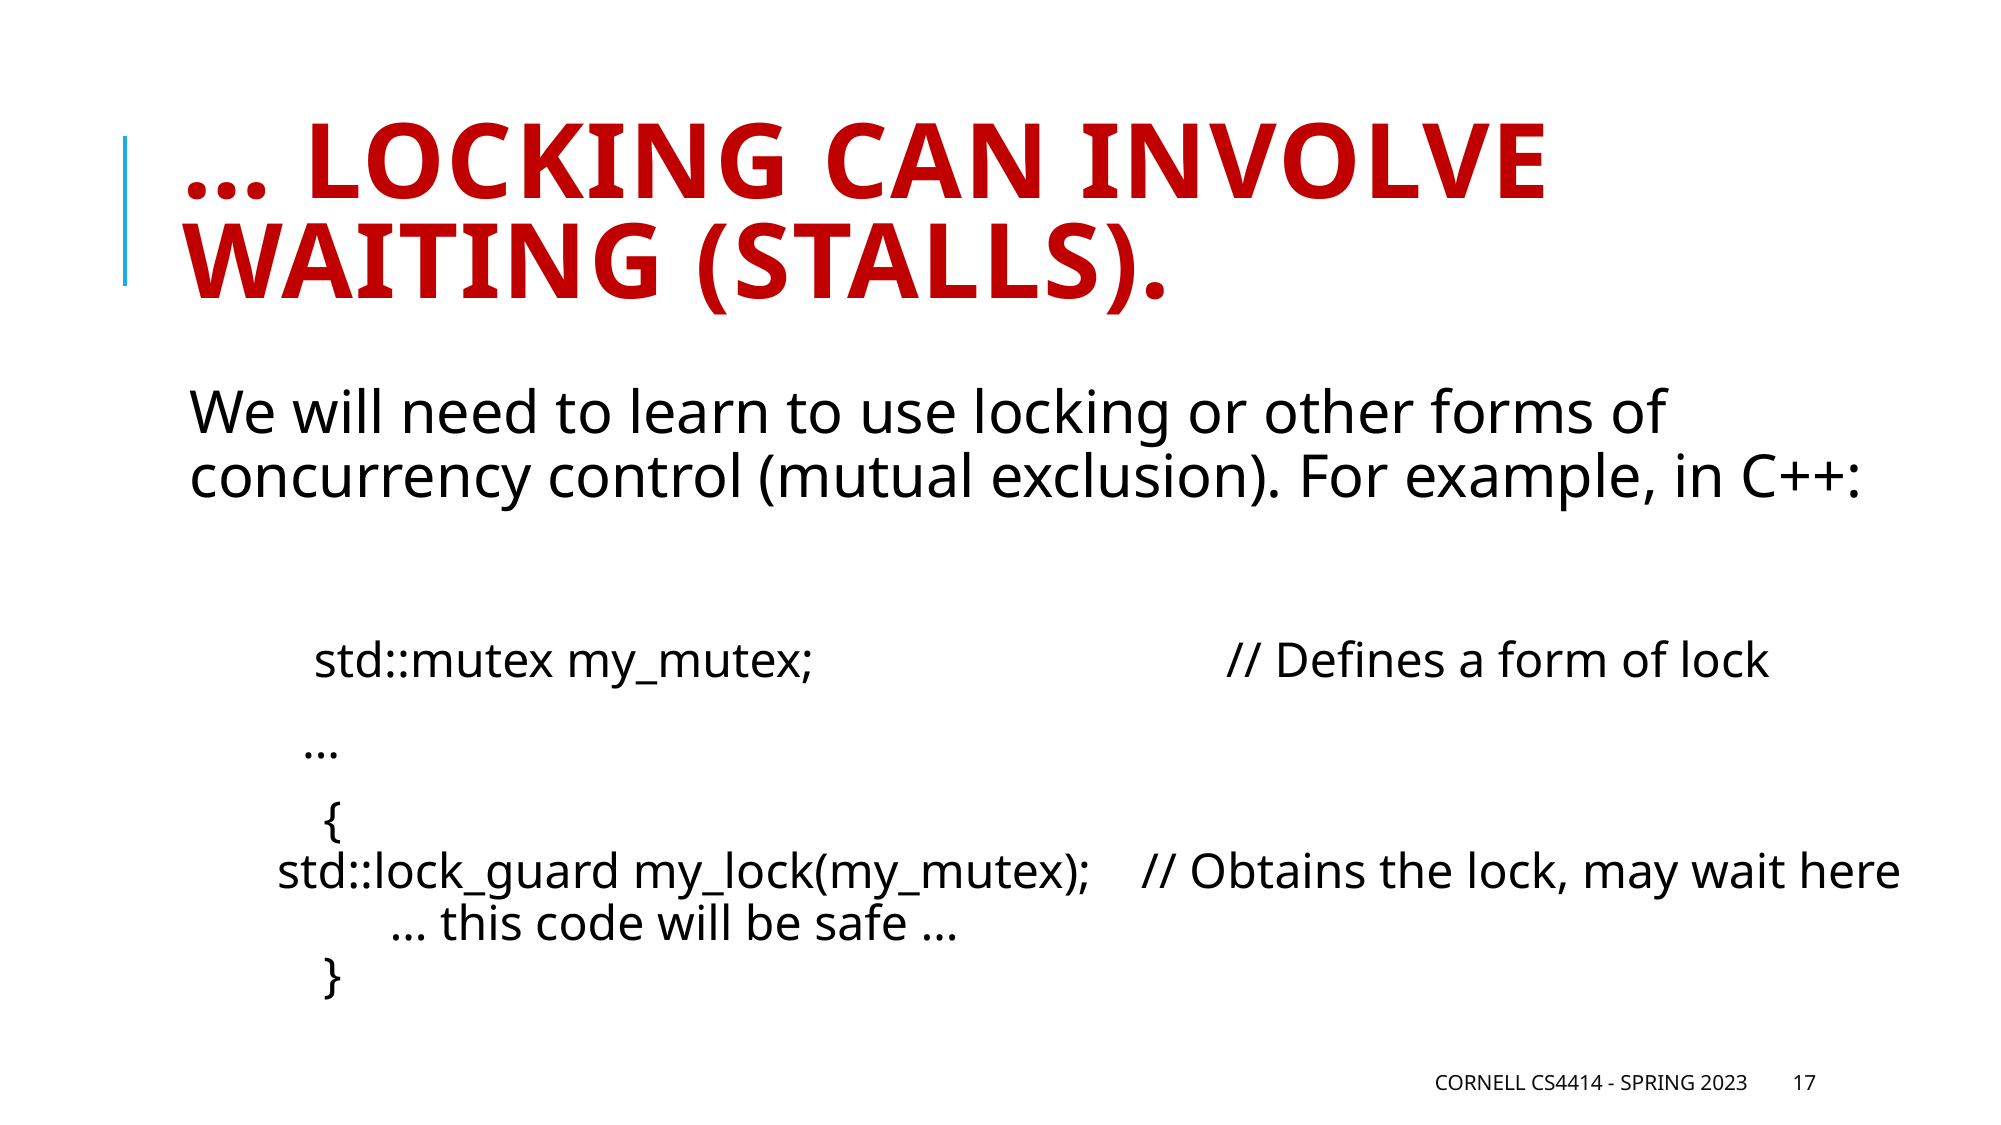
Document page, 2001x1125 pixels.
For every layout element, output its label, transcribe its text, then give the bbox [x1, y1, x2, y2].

slide_number 17 [1777, 1061, 1938, 1107]
footer Cornell CS4414 - Spring 2023 [794, 1061, 1763, 1107]
title … locking can involve waiting (STALLS). [168, 96, 1961, 342]
list We will need to learn to use locking or other forms of concurrency control (mutual exclusion). For example, in C++: std::mutex my_mutex; // Defines a form of lock … { std::lock_guard my_lock(my_mutex); // Obtains the lock, may wait here … this code will be safe … } [168, 375, 1914, 1035]
